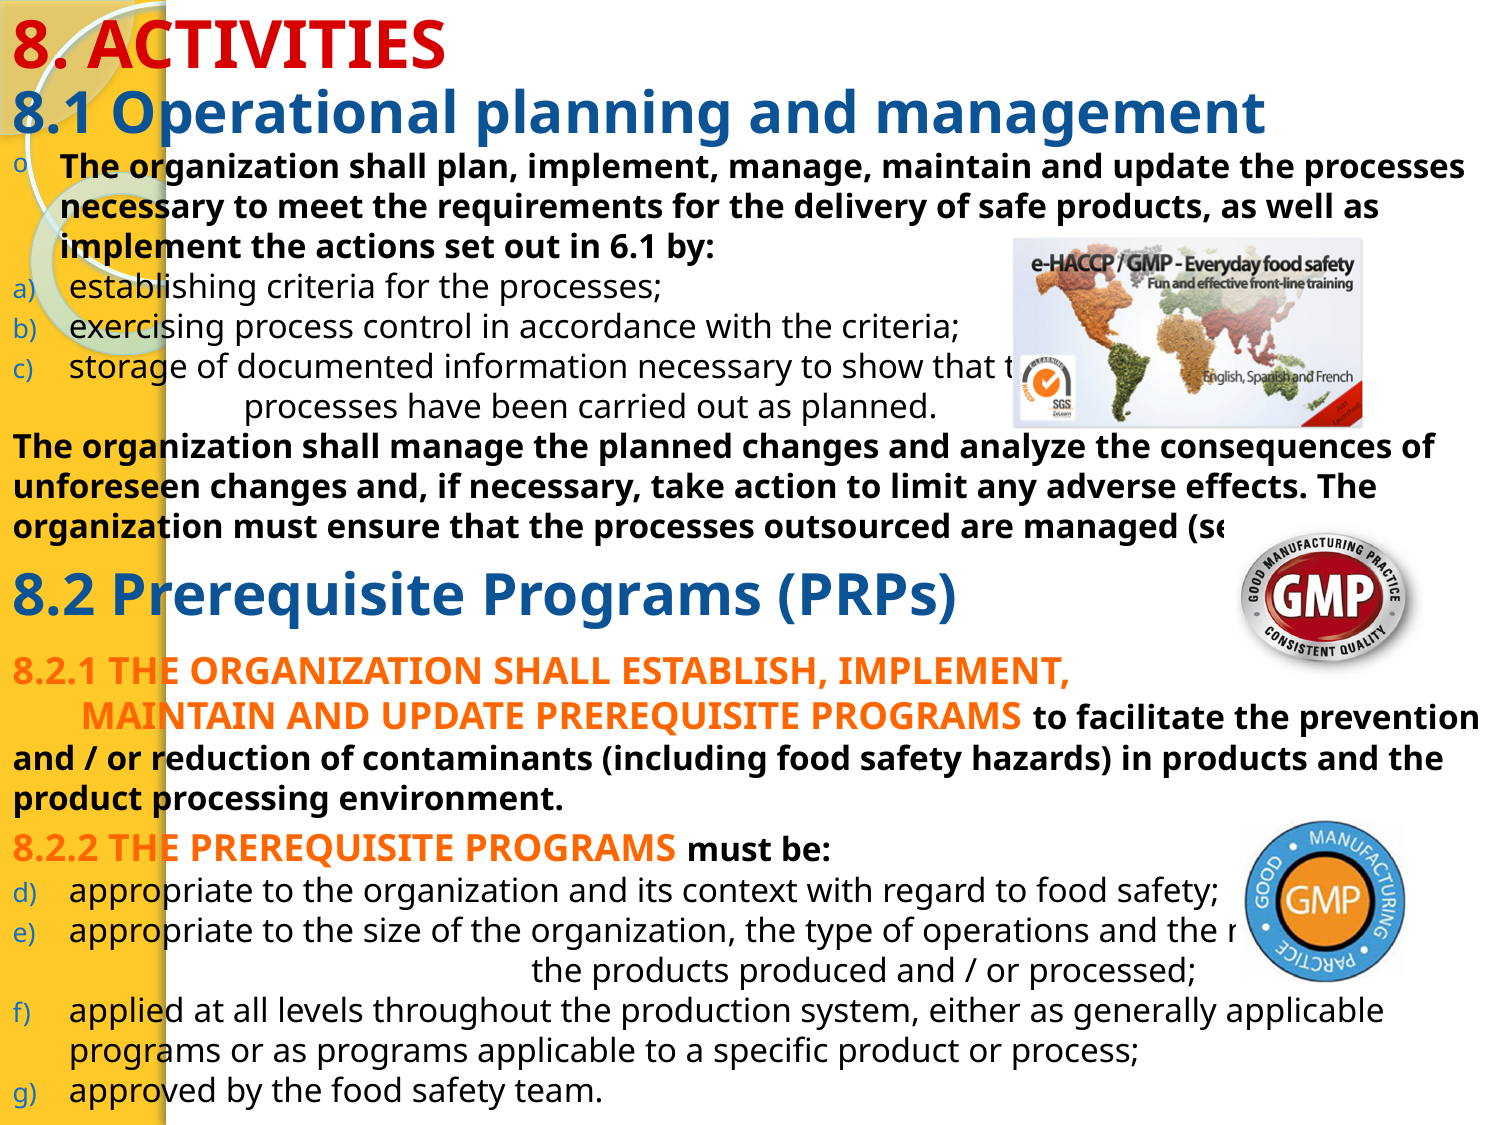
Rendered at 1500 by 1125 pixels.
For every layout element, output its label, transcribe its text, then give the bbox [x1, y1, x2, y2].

text_box 8.1 Operational planning and management The organization shall plan, implement, manage, maintain and update the processes necessary to meet the requirements for the delivery of safe products, as well as implement the actions set out in 6.1 by: establishing criteria for the processes; exercising process control in accordance with the criteria; storage of documented information necessary to show that the processes have been carried out as planned. The organization shall manage the planned changes and analyze the consequences of unforeseen changes and, if necessary, take action to limit any adverse effects. The organization must ensure that the processes outsourced are managed (see 7.1.6). 8.2 Prerequisite Programs (PRPs) 8.2.1 The organization shall establish, implement, maintain and update prerequisite programs to facilitate the prevention and / or reduction of contaminants (including food safety hazards) in products and the product processing environment. 8.2.2 The prerequisite programs must be: appropriate to the organization and its context with regard to food safety; appropriate to the size of the organization, the type of operations and the nature of the products produced and / or processed; applied at all levels throughout the production system, either as generally applicable programs or as programs applicable to a specific product or process; approved by the food safety team. [0, 68, 1500, 1117]
picture [1012, 237, 1364, 430]
picture [1236, 812, 1415, 991]
picture [1224, 511, 1426, 687]
list 8. Activities [0, 0, 1499, 67]
